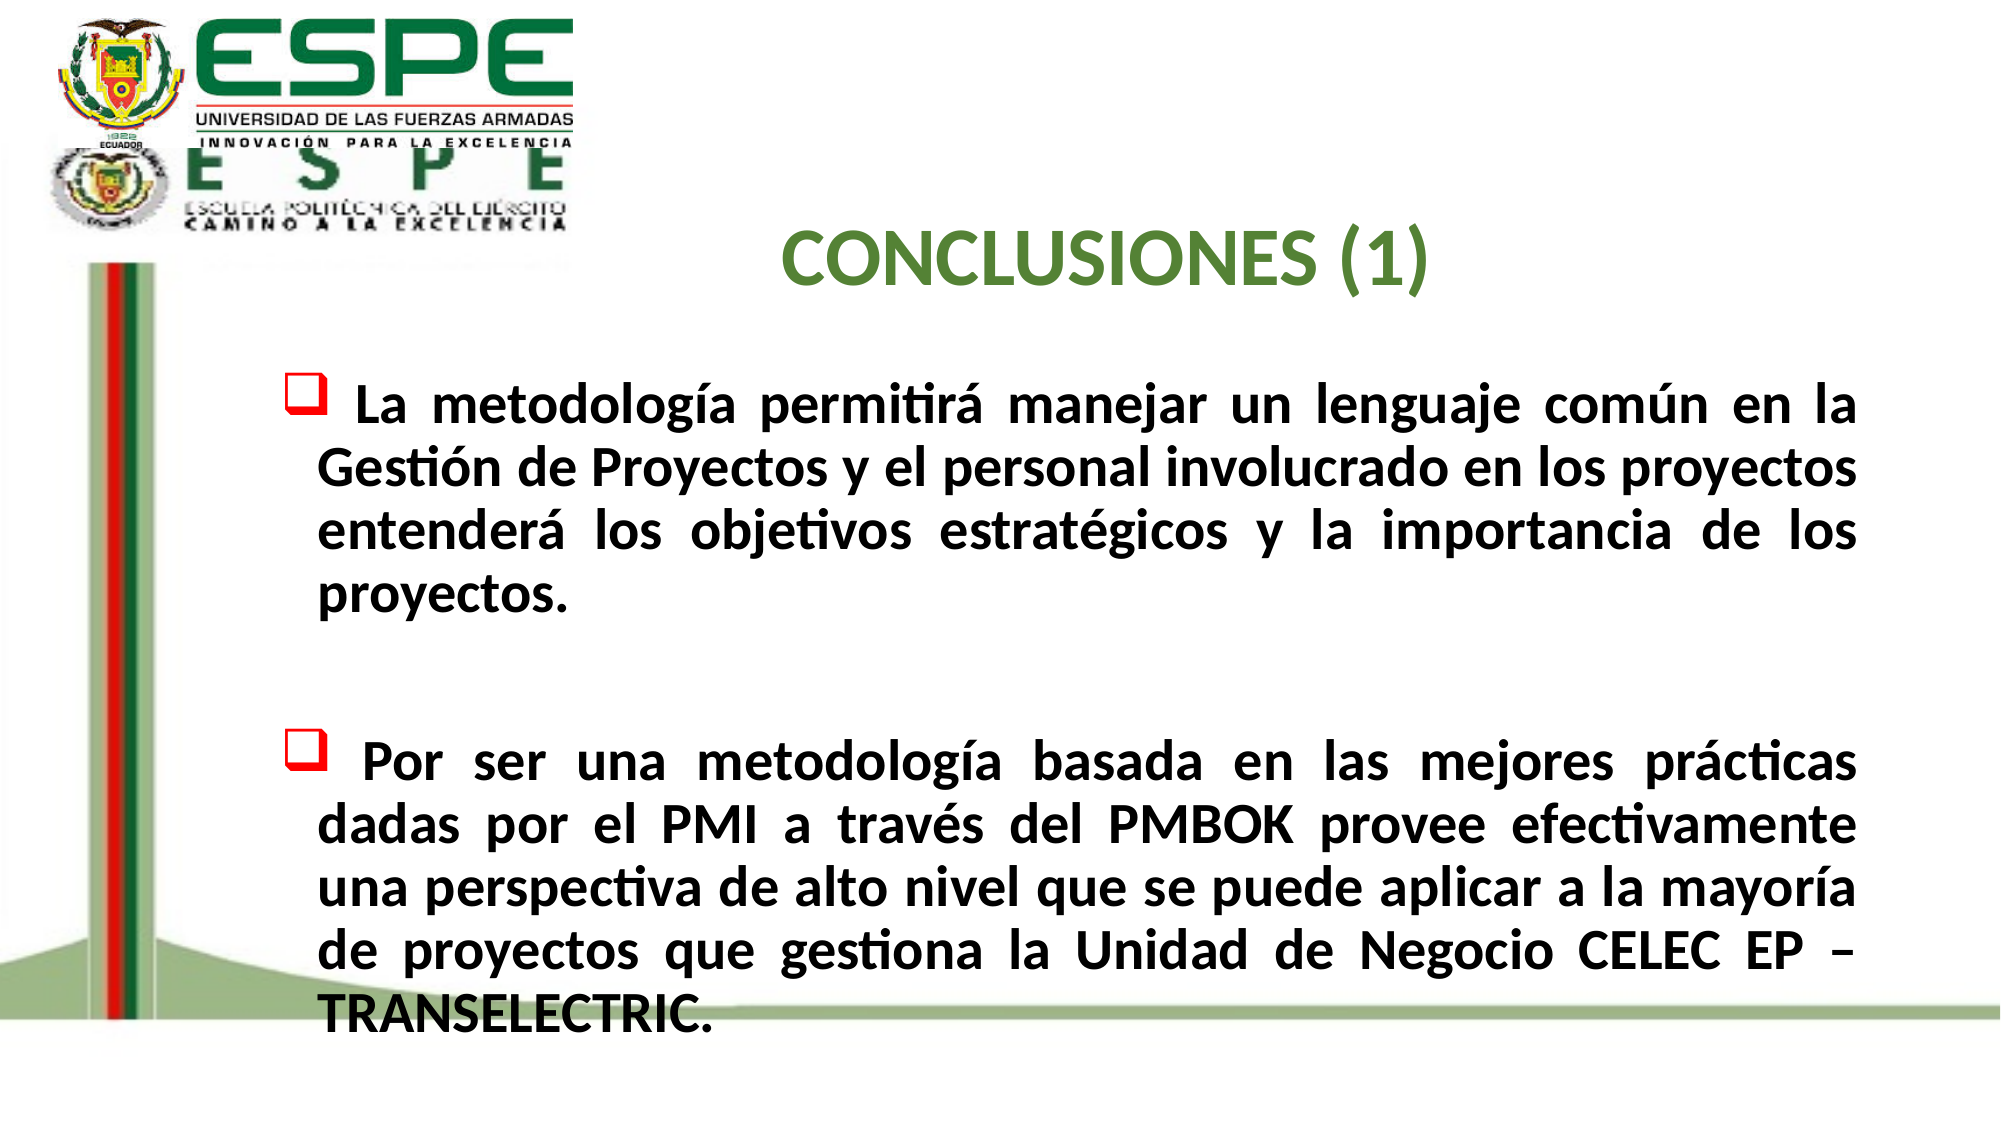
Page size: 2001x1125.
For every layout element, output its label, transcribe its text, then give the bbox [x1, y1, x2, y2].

list La metodología permitirá manejar un lenguaje común en la Gestión de Proyectos y el personal involucrado en los proyectos entenderá los objetivos estratégicos y la importancia de los proyectos. Por ser una metodología basada en las mejores prácticas dadas por el PMI a través del PMBOK provee efectivamente una perspectiva de alto nivel que se puede aplicar a la mayoría de proyectos que gestiona la Unidad de Negocio CELEC EP – TRANSELECTRIC. [265, 366, 1874, 919]
picture [0, 0, 2001, 1125]
text_box CONCLUSIONES (1) [766, 194, 1447, 310]
